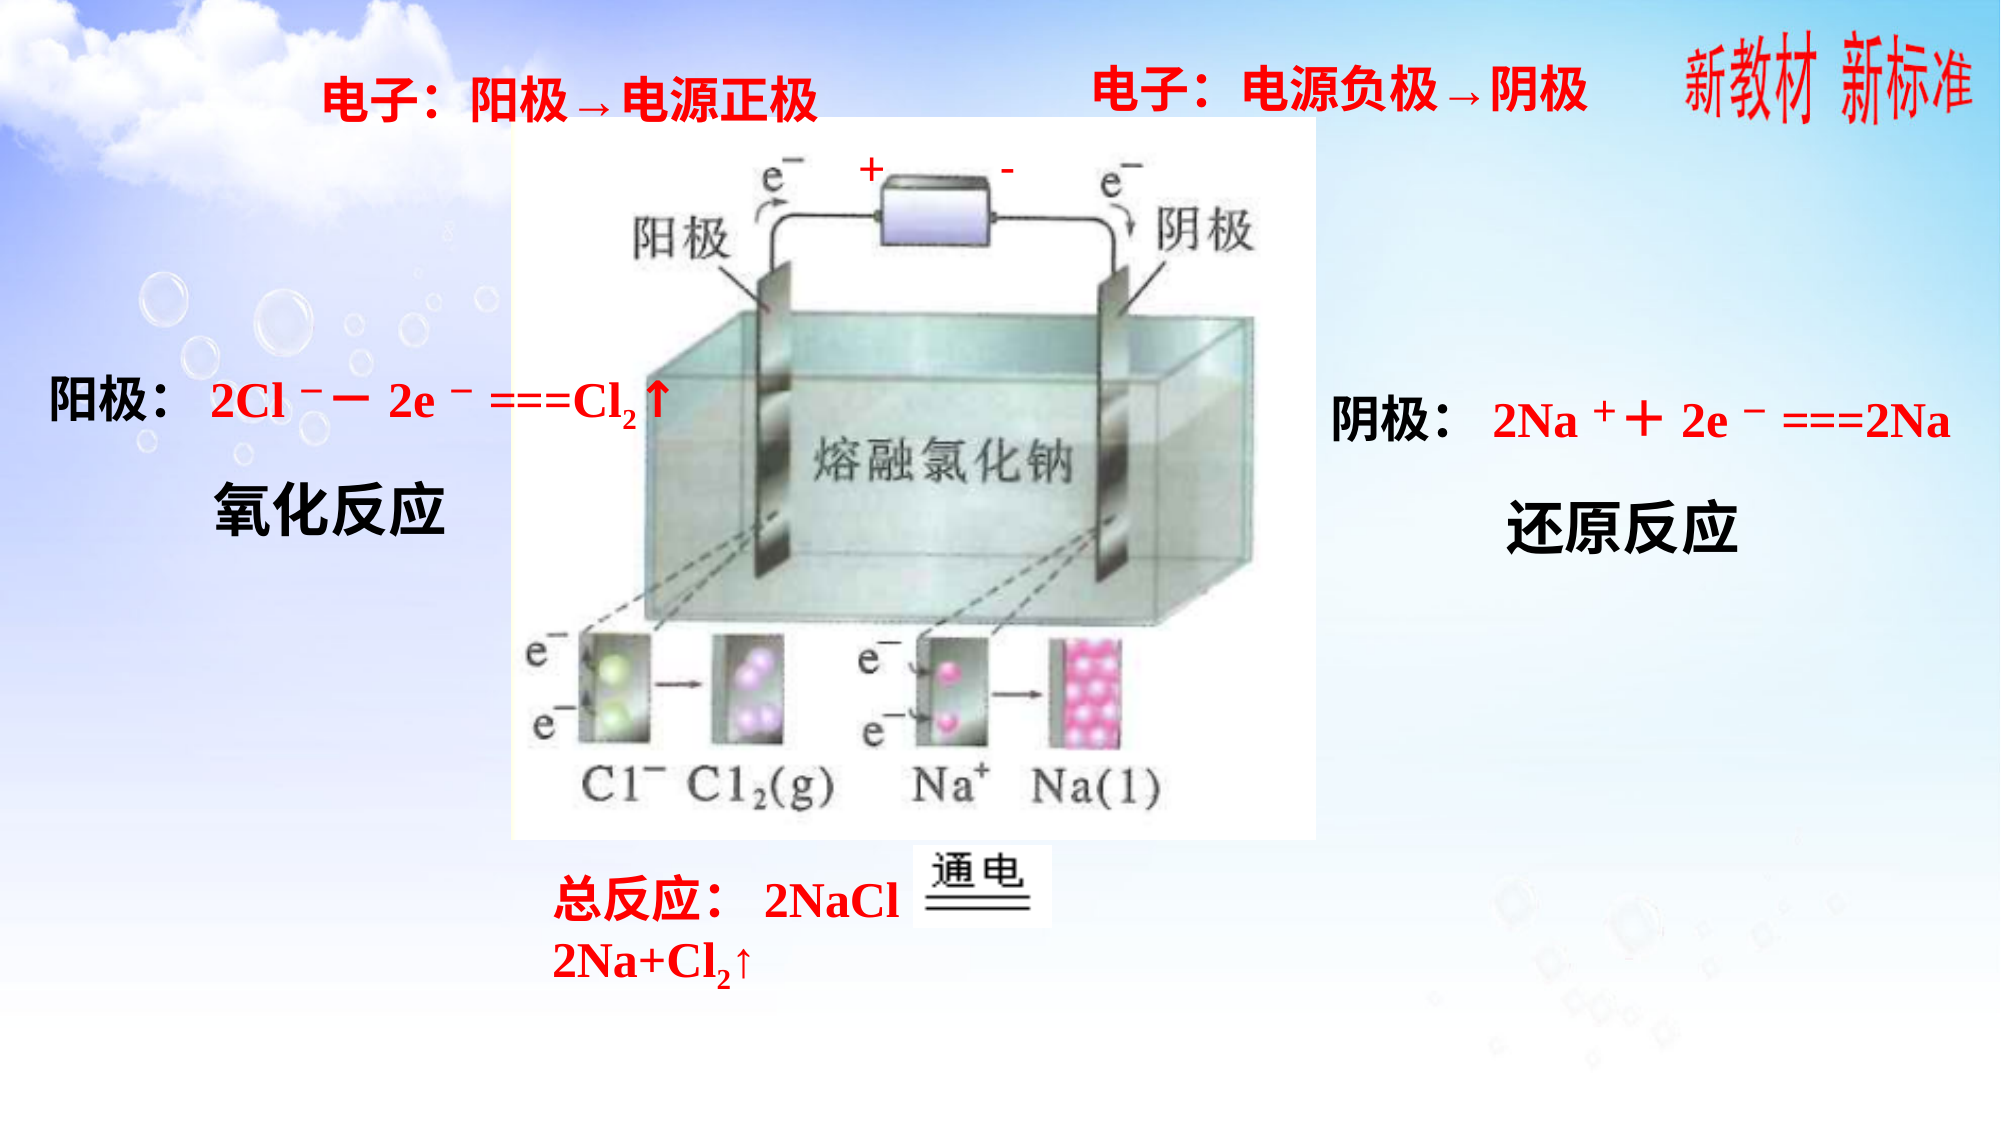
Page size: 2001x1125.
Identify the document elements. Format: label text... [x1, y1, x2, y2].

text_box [537, 845, 1290, 936]
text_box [510, 117, 1316, 840]
text_box 氧化反应 [171, 465, 462, 551]
text_box 还原反应 [1491, 484, 1755, 569]
picture [0, 0, 2001, 1125]
text_box 阳极：2Cl－－2e－===Cl2↑ [33, 360, 505, 503]
text_box 阴极：2Na＋＋2e－===2Na [1319, 380, 2000, 575]
text_box 电子：阳极→电源正极 [304, 60, 835, 136]
text_box 电子：电源负极→阴极 [1074, 50, 1605, 125]
